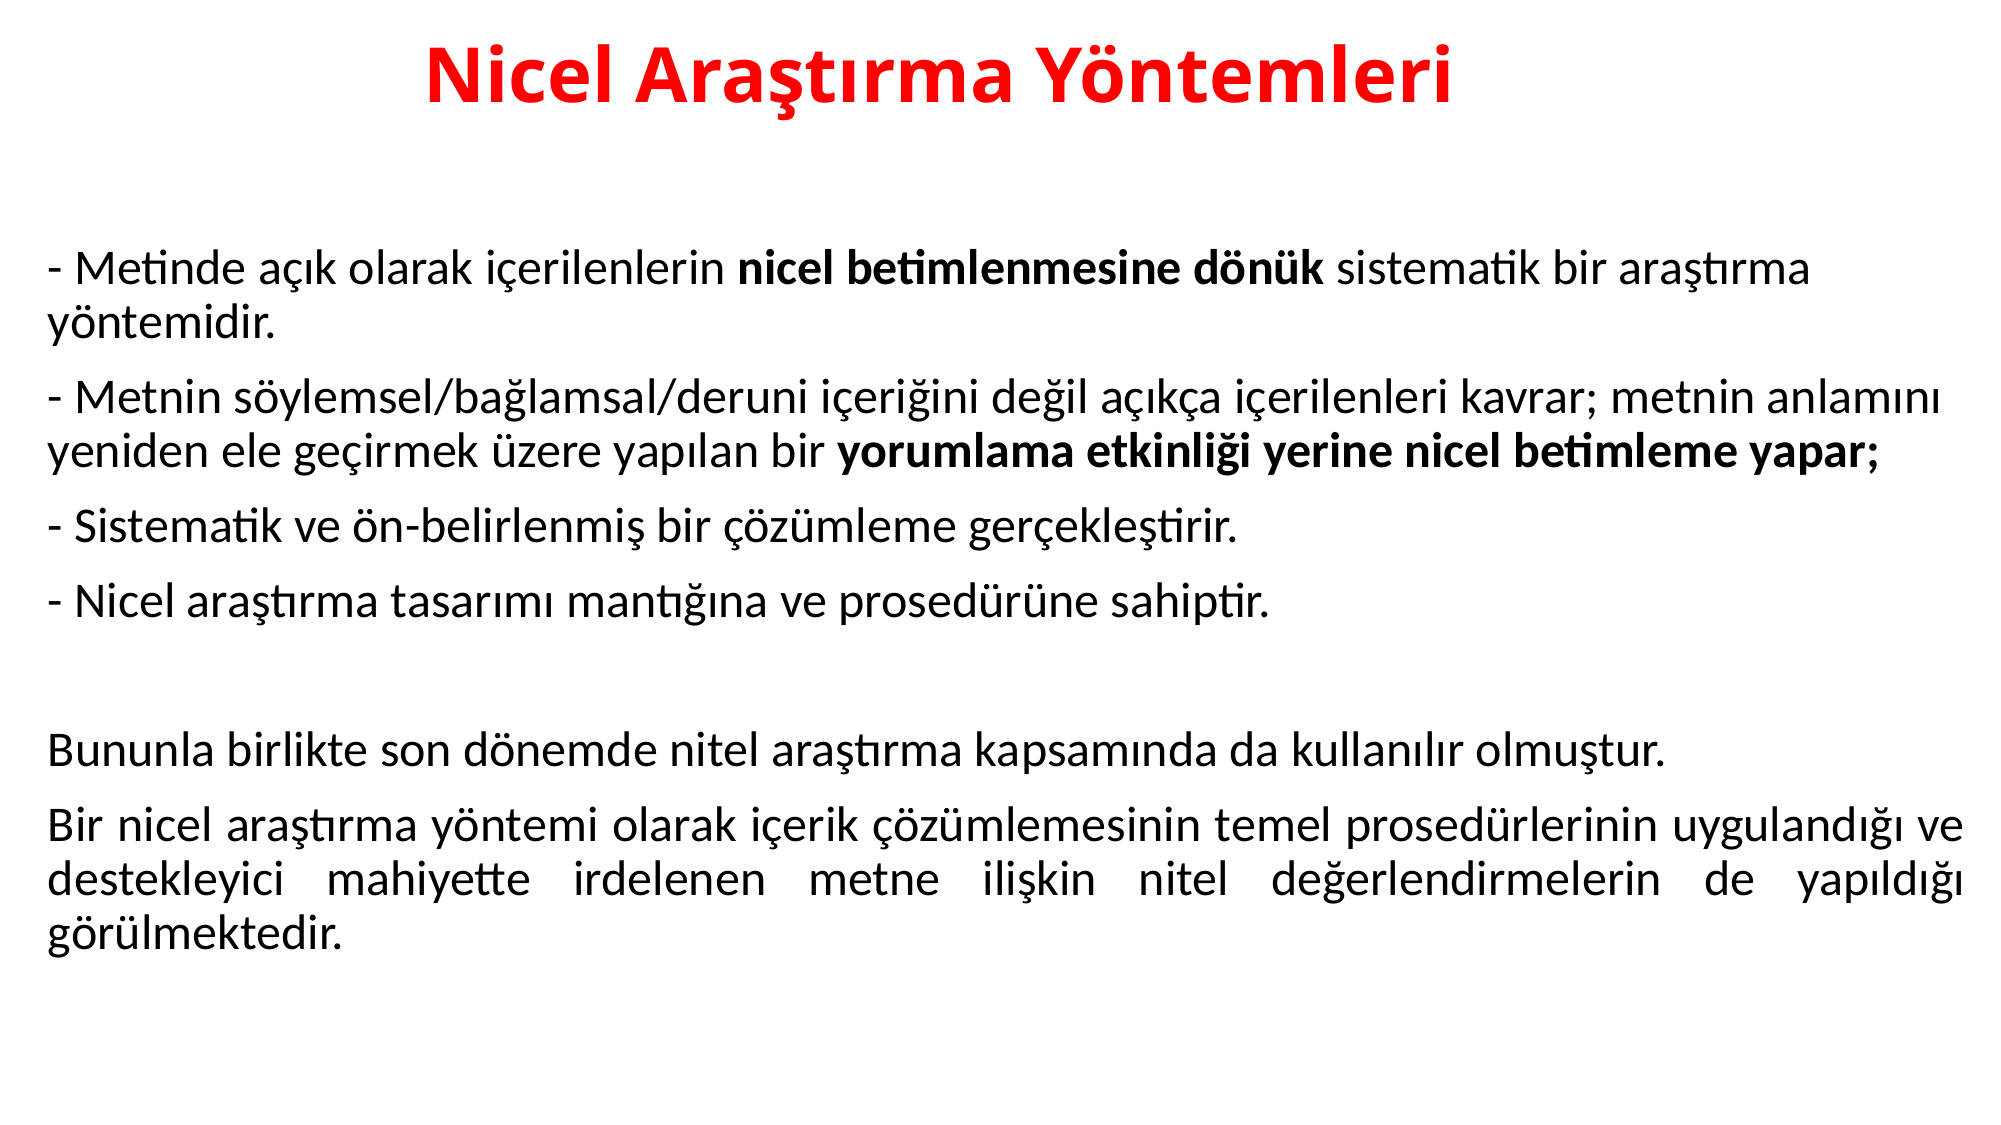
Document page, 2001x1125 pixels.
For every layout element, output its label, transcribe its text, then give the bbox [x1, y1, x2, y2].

title Nicel Araştırma Yöntemleri [304, 29, 1575, 183]
list - Metinde açık olarak içerilenlerin nicel betimlenmesine dönük sistematik bir araştırma yöntemidir. - Metnin söylemsel/bağlamsal/deruni içeriğini değil açıkça içerilenleri kavrar; metnin anlamını yeniden ele geçirmek üzere yapılan bir yorumlama etkinliği yerine nicel betimleme yapar; - Sistematik ve ön-belirlenmiş bir çözümleme gerçekleştirir. - Nicel araştırma tasarımı mantığına ve prosedürüne sahiptir. Bununla birlikte son dönemde nitel araştırma kapsamında da kullanılır olmuştur. Bir nicel araştırma yöntemi olarak içerik çözümlemesinin temel prosedürlerinin uygulandığı ve destekleyici mahiyette irdelenen metne ilişkin nitel değerlendirmelerin de yapıldığı görülmektedir. [32, 234, 1982, 1107]
